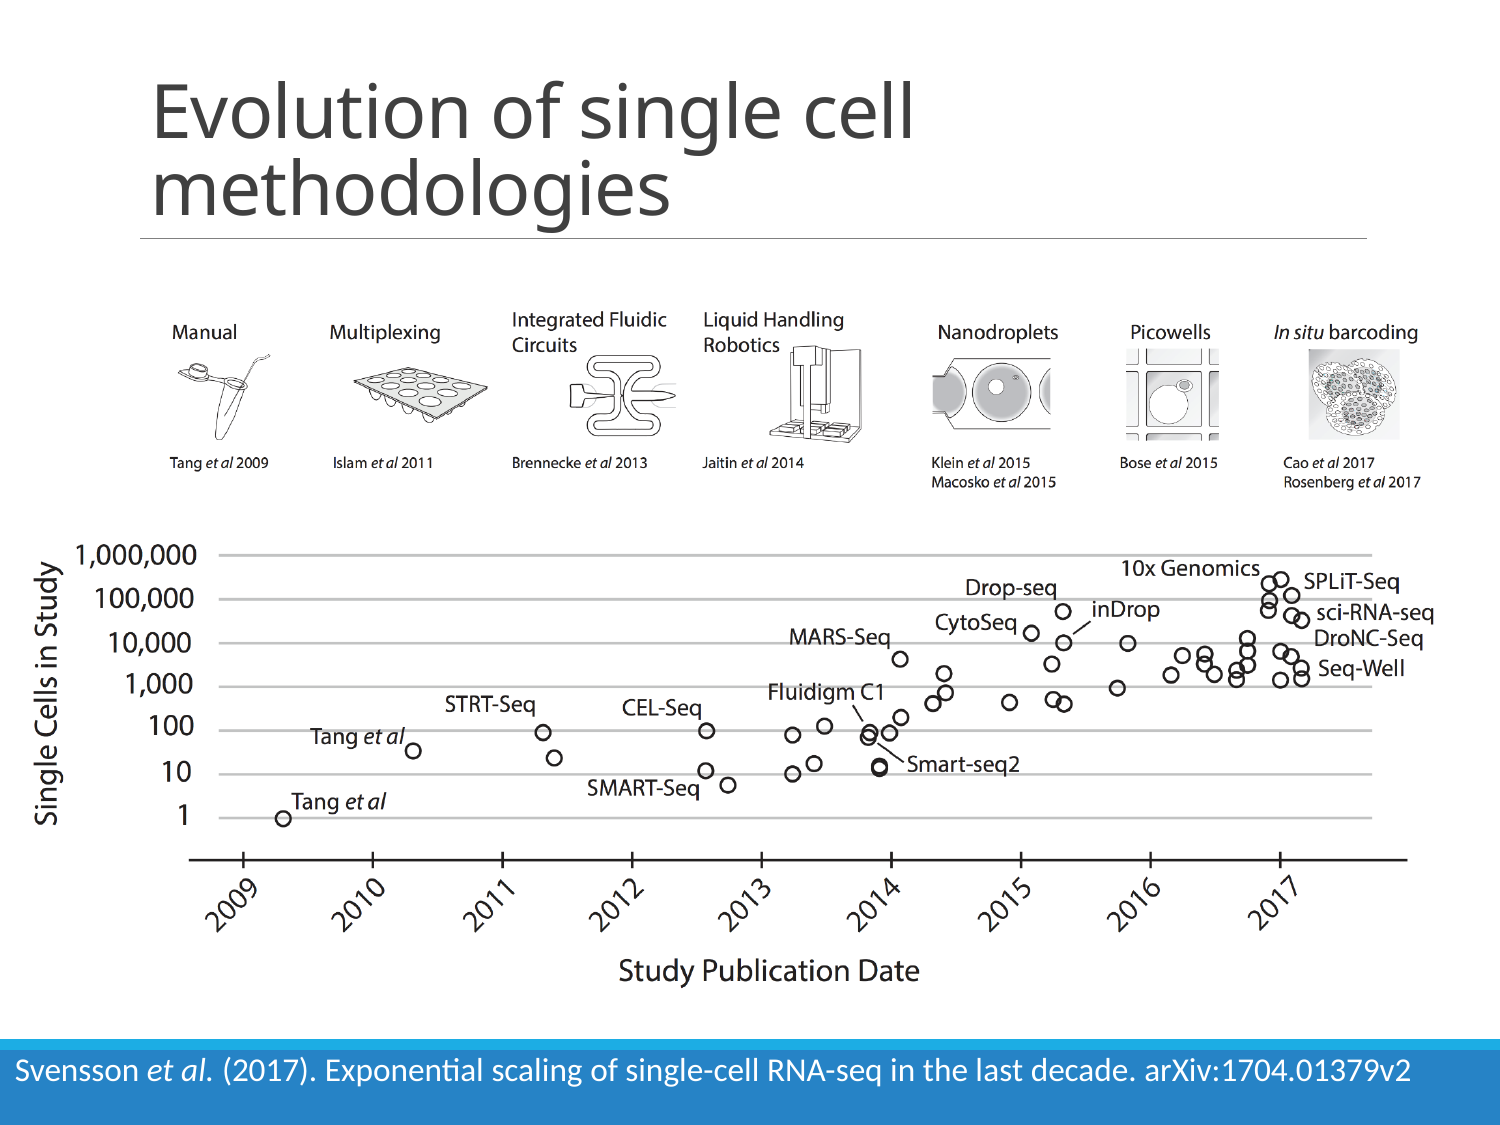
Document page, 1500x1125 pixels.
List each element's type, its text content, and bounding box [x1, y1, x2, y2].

title Evolution of single cell methodologies [135, 47, 1373, 239]
picture [27, 302, 1440, 994]
text_box Svensson et al. (2017). Exponential scaling of single-cell RNA-seq in the last decade. arXiv:1704.01379v2 [0, 1041, 1447, 1096]
